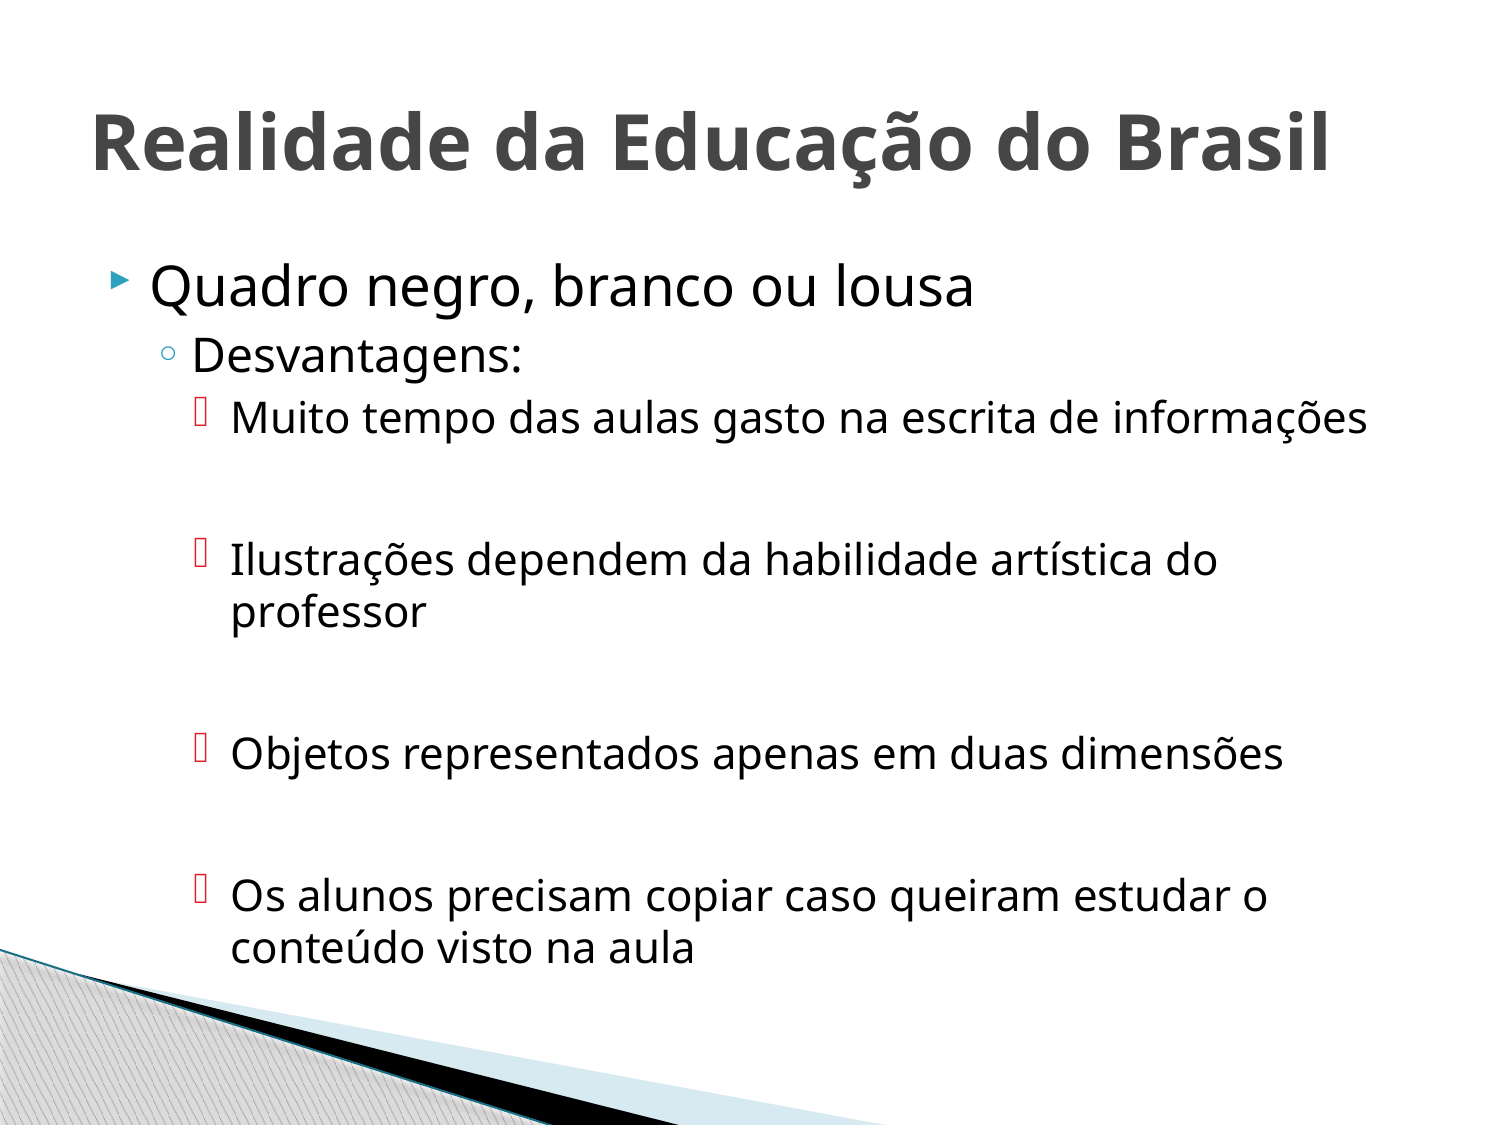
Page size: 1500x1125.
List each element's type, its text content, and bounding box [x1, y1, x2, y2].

list Quadro negro, branco ou lousa Desvantagens: Muito tempo das aulas gasto na escrita de informações Ilustrações dependem da habilidade artística do professor Objetos representados apenas em duas dimensões Os alunos precisam copiar caso queiram estudar o conteúdo visto na aula [75, 243, 1425, 986]
title Realidade da Educação do Brasil [75, 45, 1425, 233]
